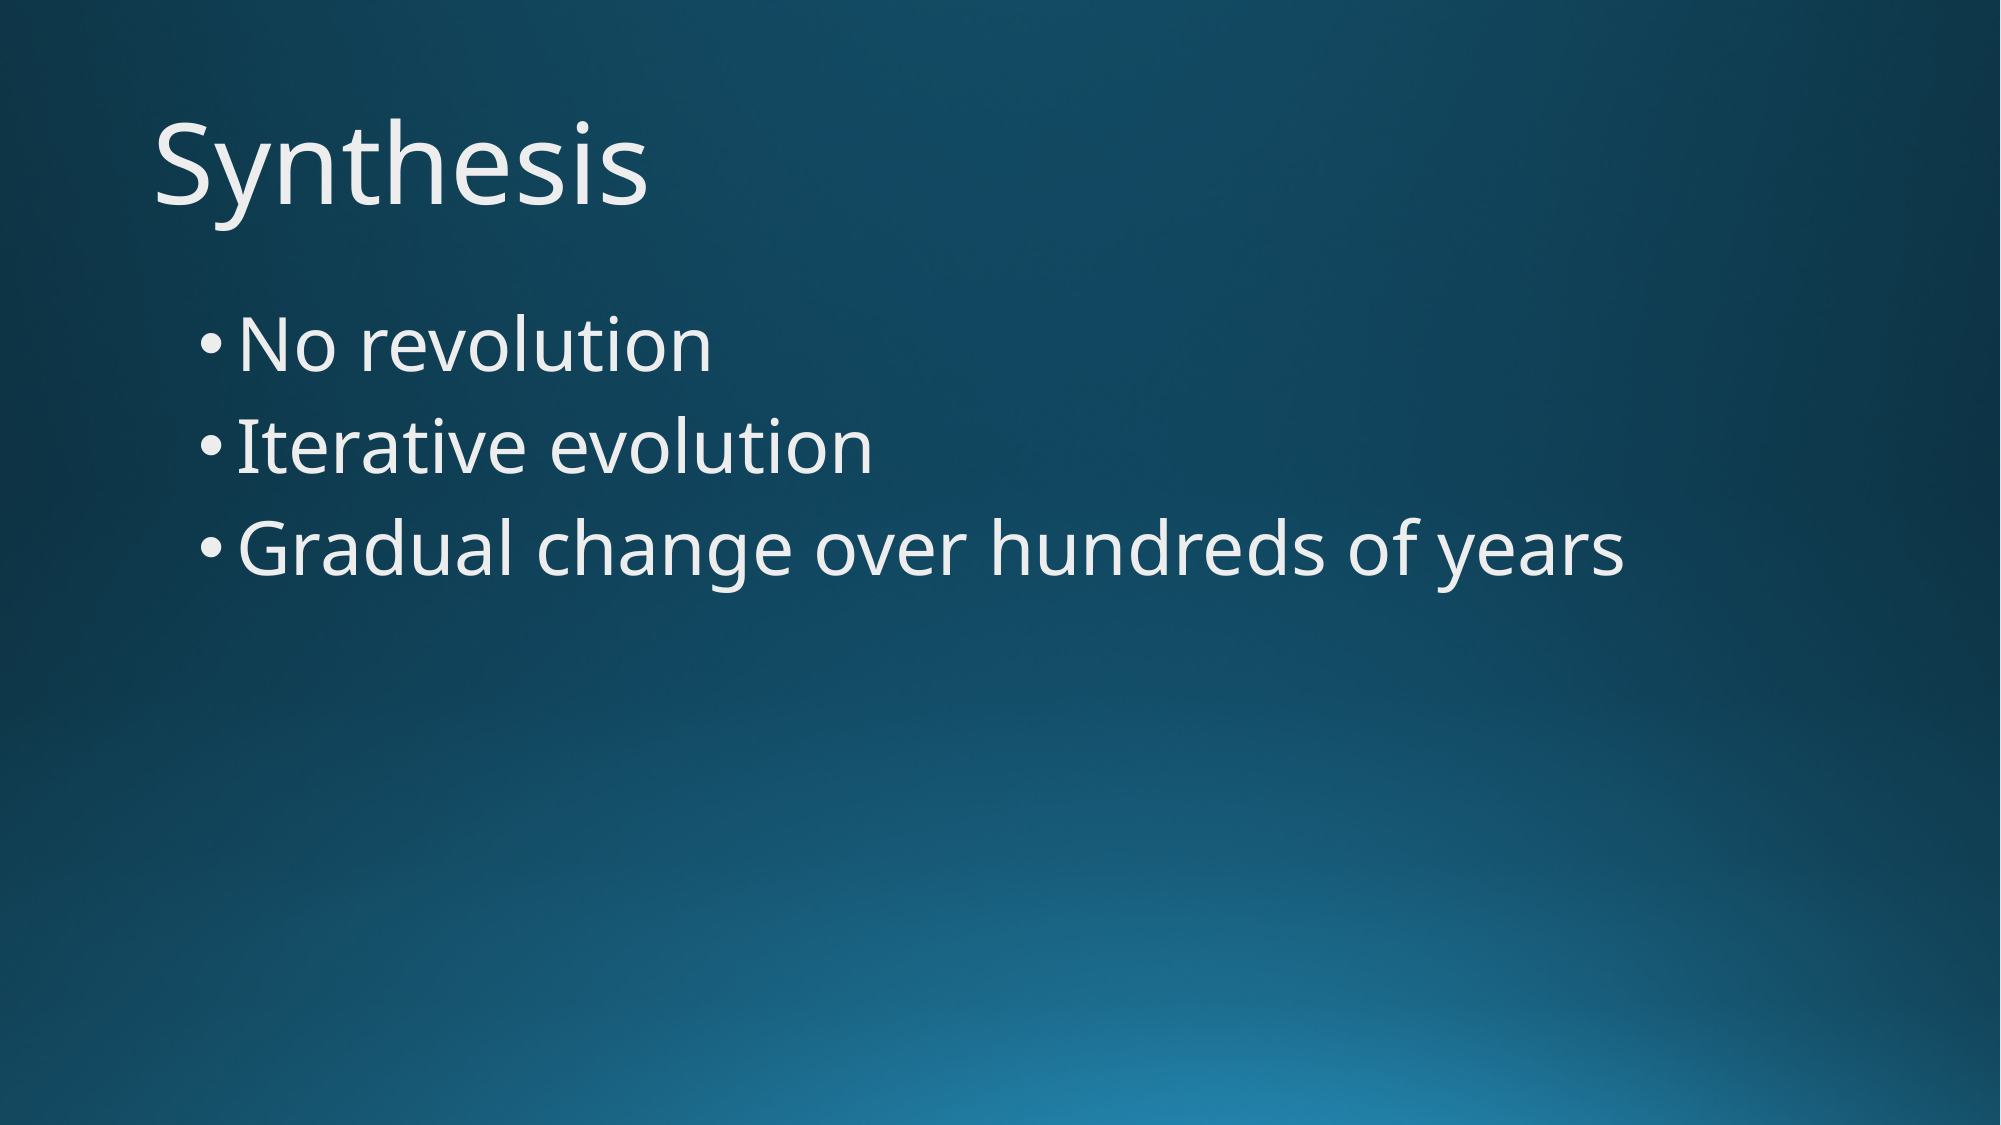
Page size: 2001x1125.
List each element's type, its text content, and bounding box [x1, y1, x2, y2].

picture [0, 0, 2001, 1125]
title Synthesis [137, 59, 1863, 278]
list No revolution Iterative evolution Gradual change over hundreds of years [183, 299, 1863, 1014]
